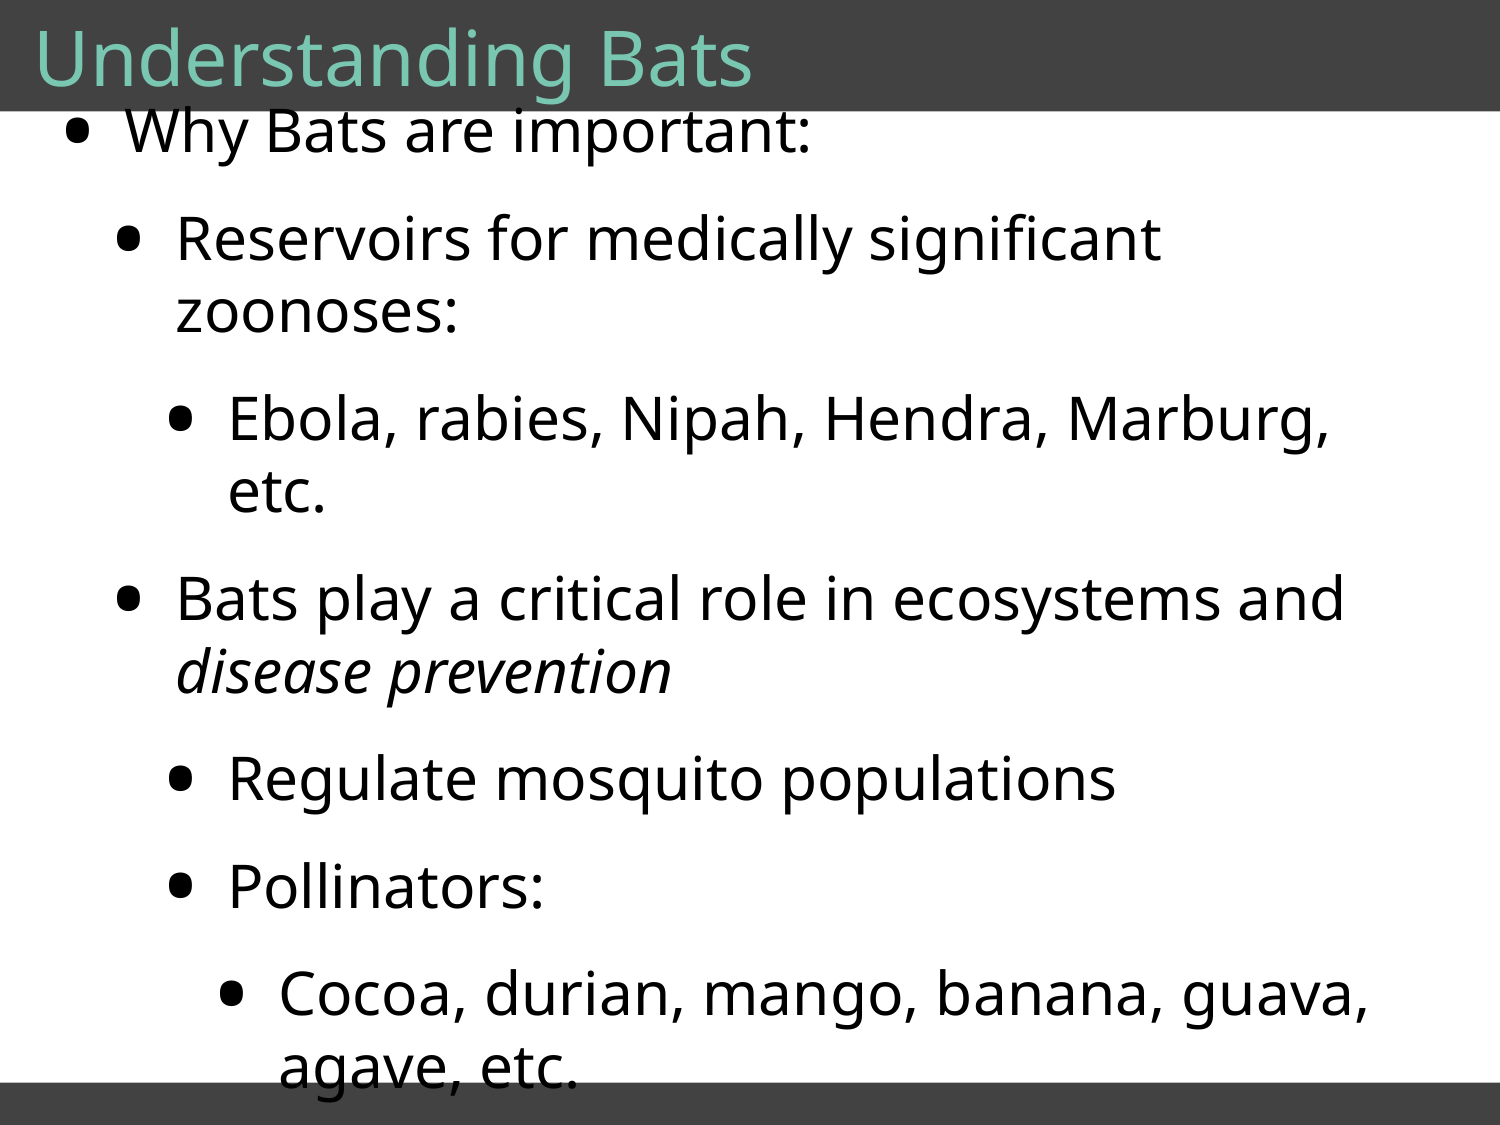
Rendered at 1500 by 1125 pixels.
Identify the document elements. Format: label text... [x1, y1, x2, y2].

list Why Bats are important: Reservoirs for medically significant zoonoses: Ebola, rabies, Nipah, Hendra, Marburg, etc. Bats play a critical role in ecosystems and disease prevention Regulate mosquito populations Pollinators: Cocoa, durian, mango, banana, guava, agave, etc. [21, 321, 1432, 982]
title Understanding Bats [27, 0, 1476, 112]
